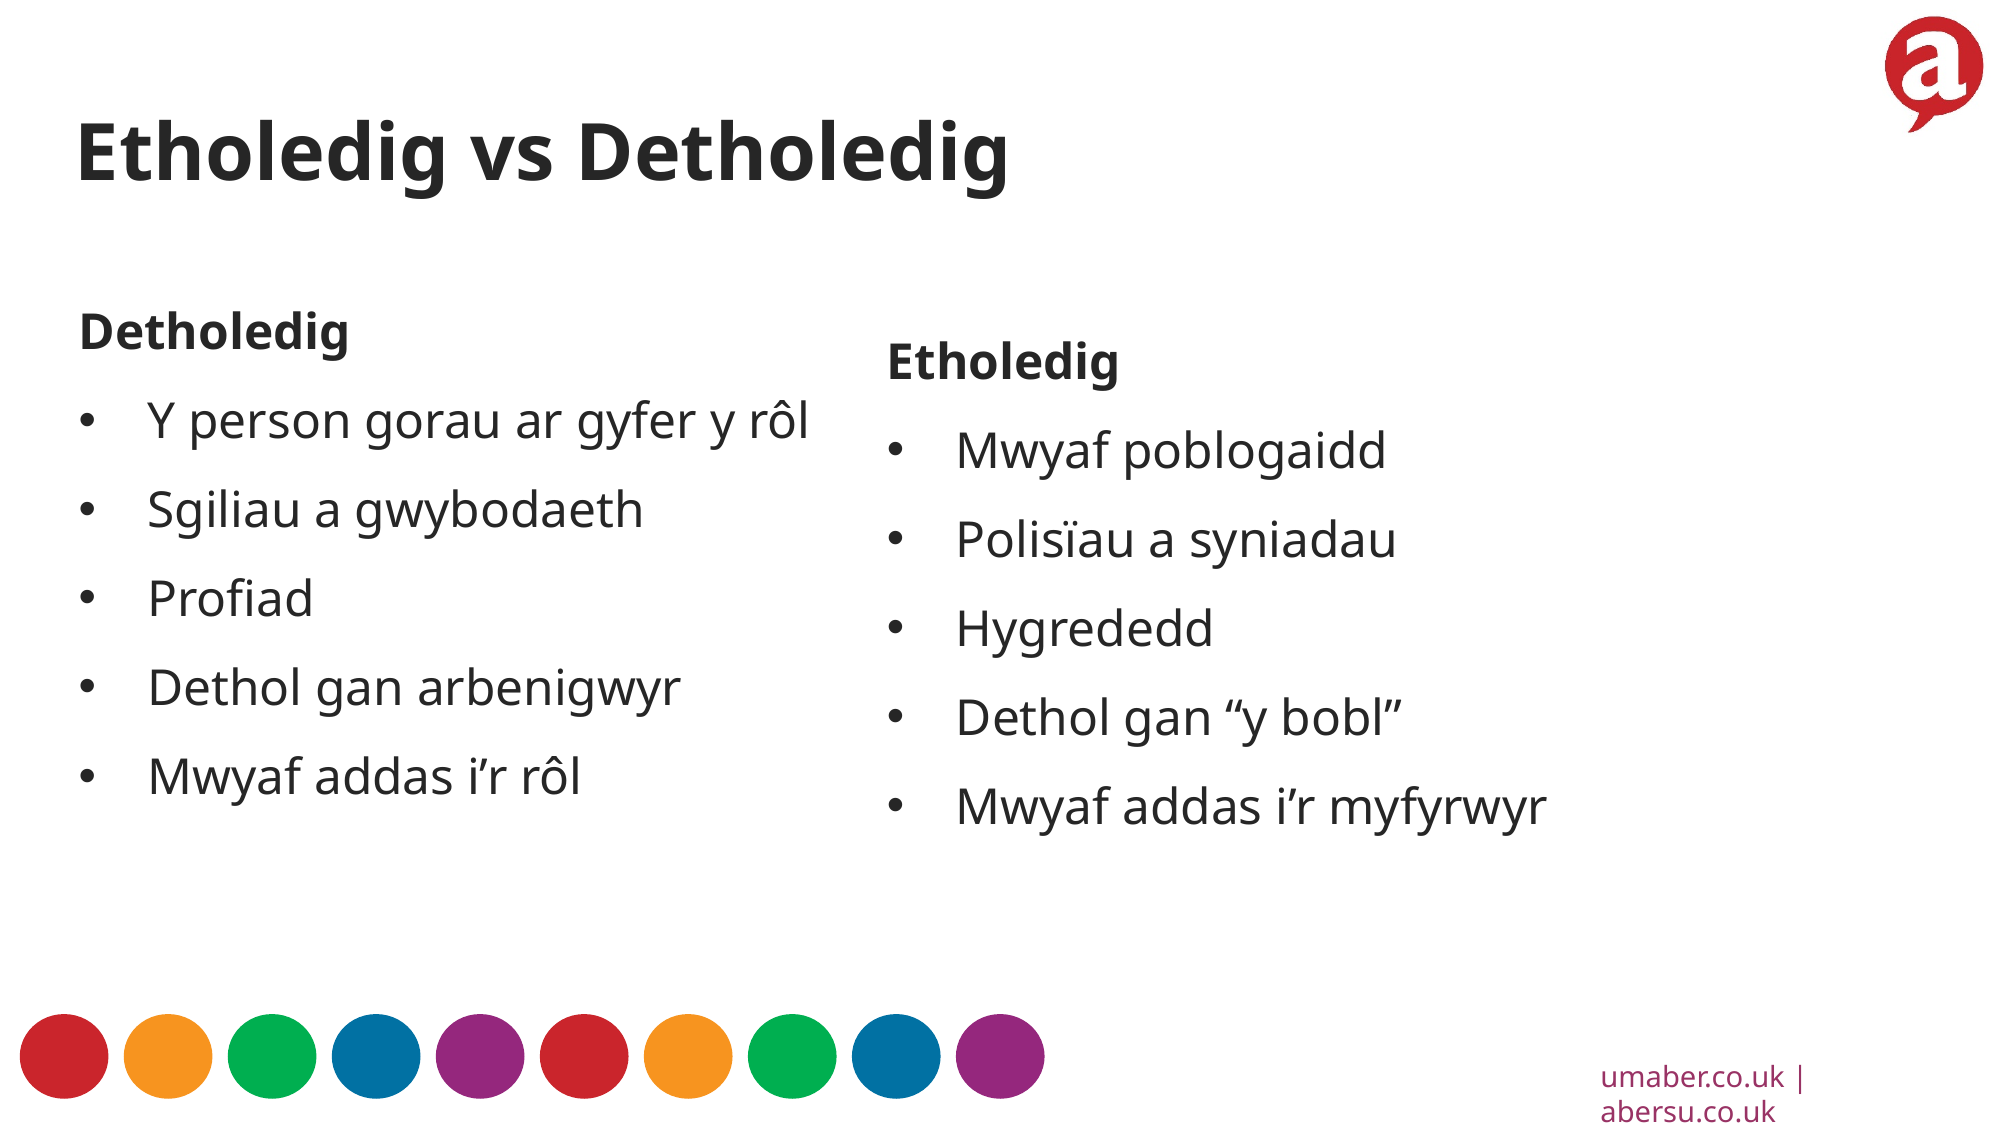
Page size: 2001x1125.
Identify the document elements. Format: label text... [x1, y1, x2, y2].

text_box Etholedig vs Detholedig [59, 104, 1196, 238]
text_box Detholedig Y person gorau ar gyfer y rôl Sgiliau a gwybodaeth Profiad Dethol gan arbenigwyr Mwyaf addas i’r rôl Etholedig Mwyaf poblogaidd Polisïau a syniadau Hygrededd Dethol gan “y bobl” Mwyaf addas i’r myfyrwyr [63, 203, 1711, 904]
picture [1869, 0, 2000, 137]
